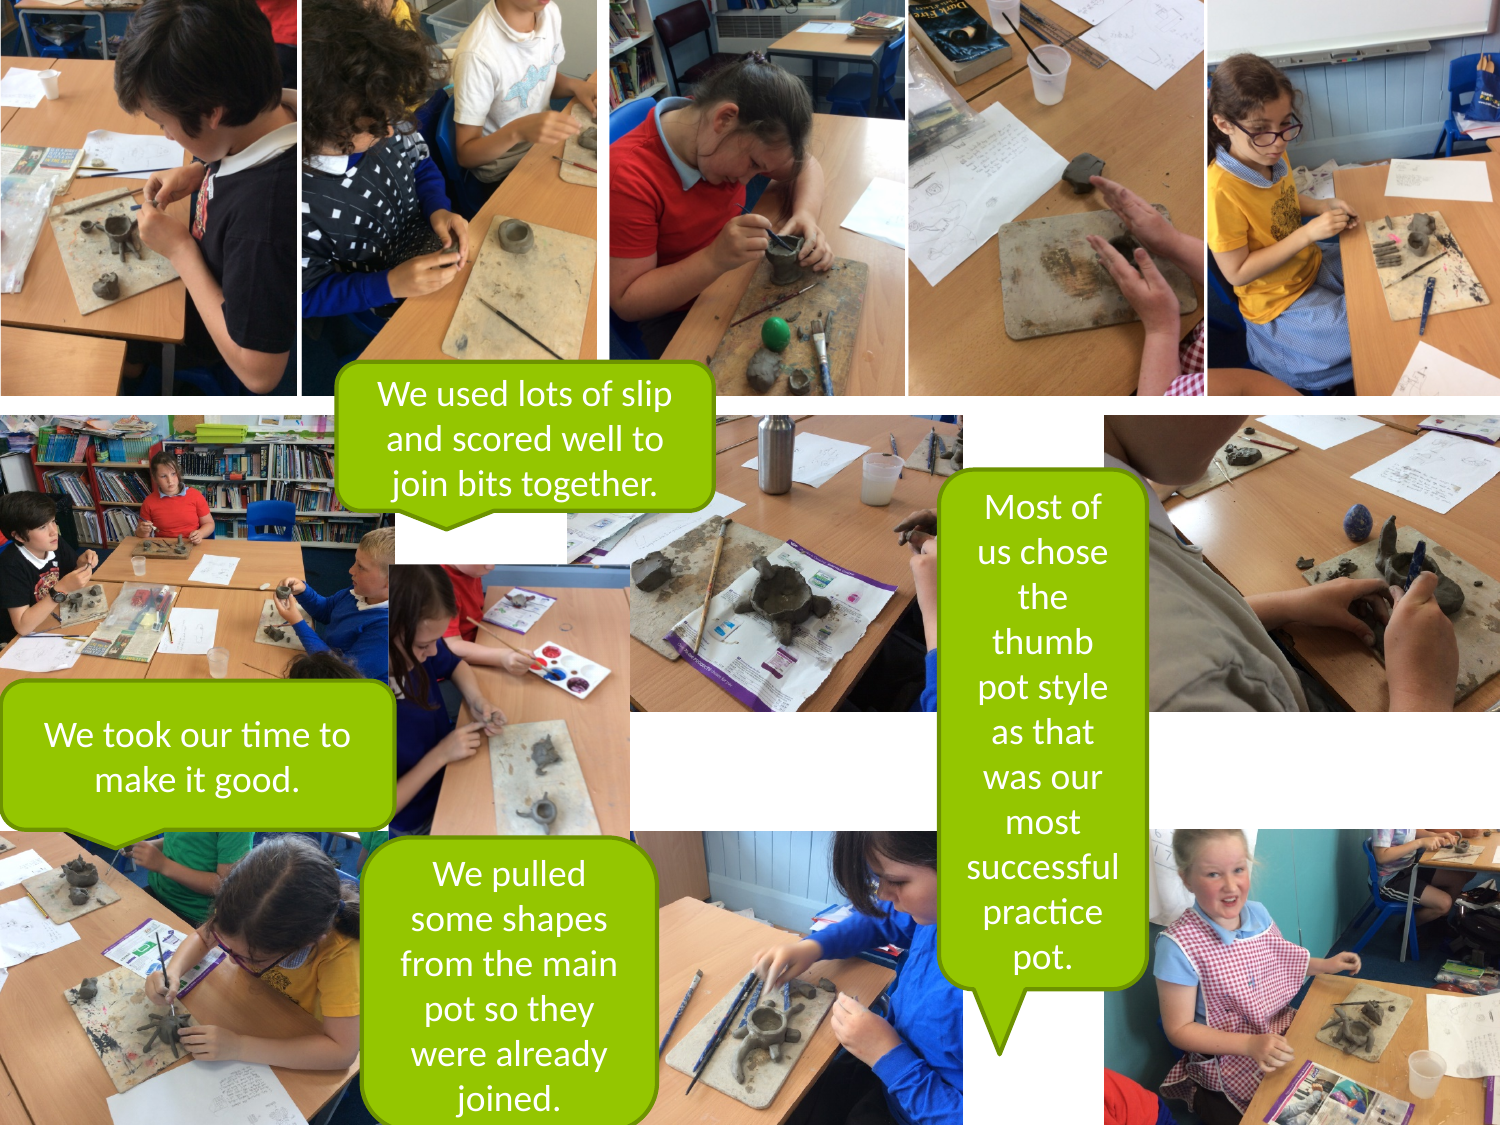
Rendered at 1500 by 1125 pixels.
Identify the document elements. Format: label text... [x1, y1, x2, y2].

text_box We used lots of slip and scored well to join bits together. [334, 359, 716, 532]
picture [0, 0, 1500, 396]
text_box We took our time to make it good. [0, 720, 342, 830]
text_box Most of us chose the thumb pot style as that was our most successful practice pot. [936, 467, 1150, 1057]
picture [1104, 415, 1500, 712]
picture [1104, 829, 1500, 1125]
picture [0, 415, 964, 1125]
text_box We pulled some shapes from the main pot so they were already joined. [400, 856, 562, 1125]
